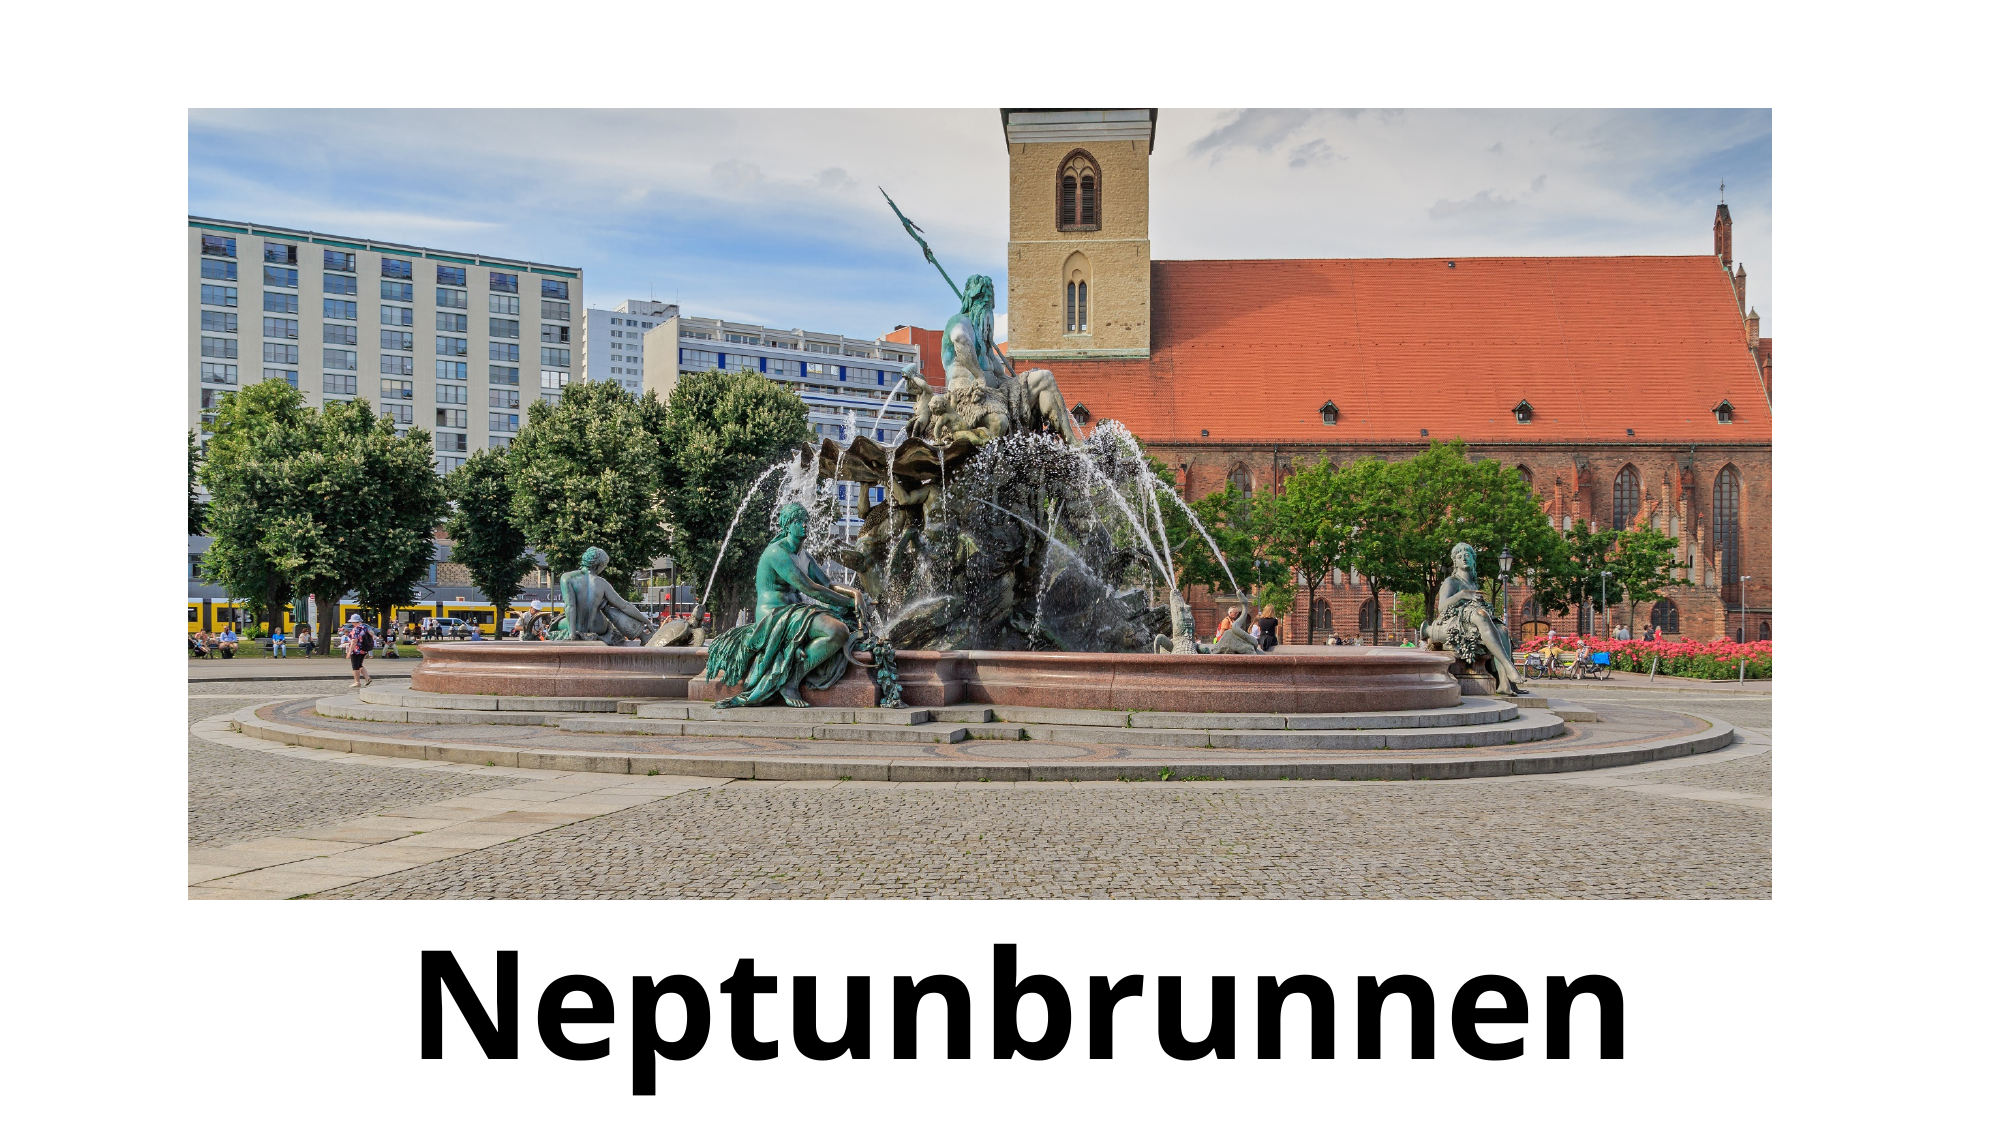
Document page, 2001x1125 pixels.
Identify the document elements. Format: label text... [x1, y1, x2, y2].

picture [188, 108, 1772, 900]
title Neptunbrunnen [393, 918, 1665, 1102]
